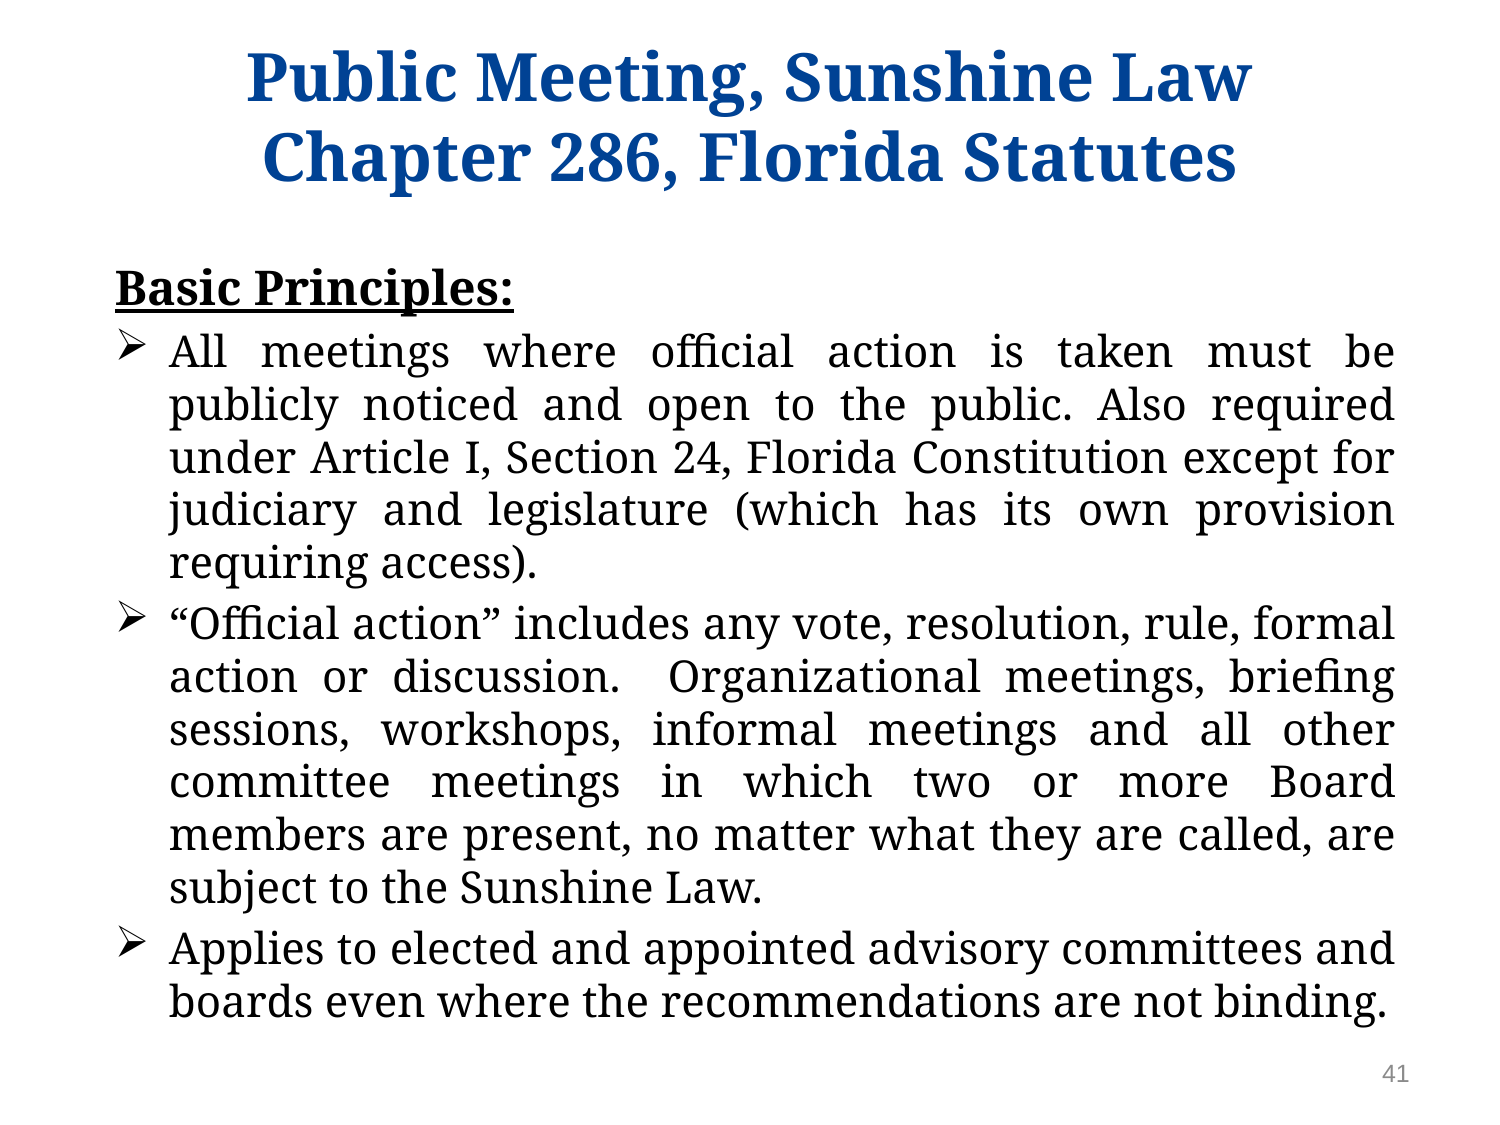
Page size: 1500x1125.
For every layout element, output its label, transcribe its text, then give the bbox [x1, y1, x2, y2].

title Public Meeting, Sunshine Law Chapter 286, Florida Statutes [75, 41, 1425, 188]
list Basic Principles: All meetings where official action is taken must be publicly noticed and open to the public. Also required under Article I, Section 24, Florida Constitution except for judiciary and legislature (which has its own provision requiring access). “Official action” includes any vote, resolution, rule, formal action or discussion. Organizational meetings, briefing sessions, workshops, informal meetings and all other committee meetings in which two or more Board members are present, no matter what they are called, are subject to the Sunshine Law. Applies to elected and appointed advisory committees and boards even where the recommendations are not binding. [99, 249, 1413, 1063]
slide_number 41 [1074, 1042, 1425, 1103]
